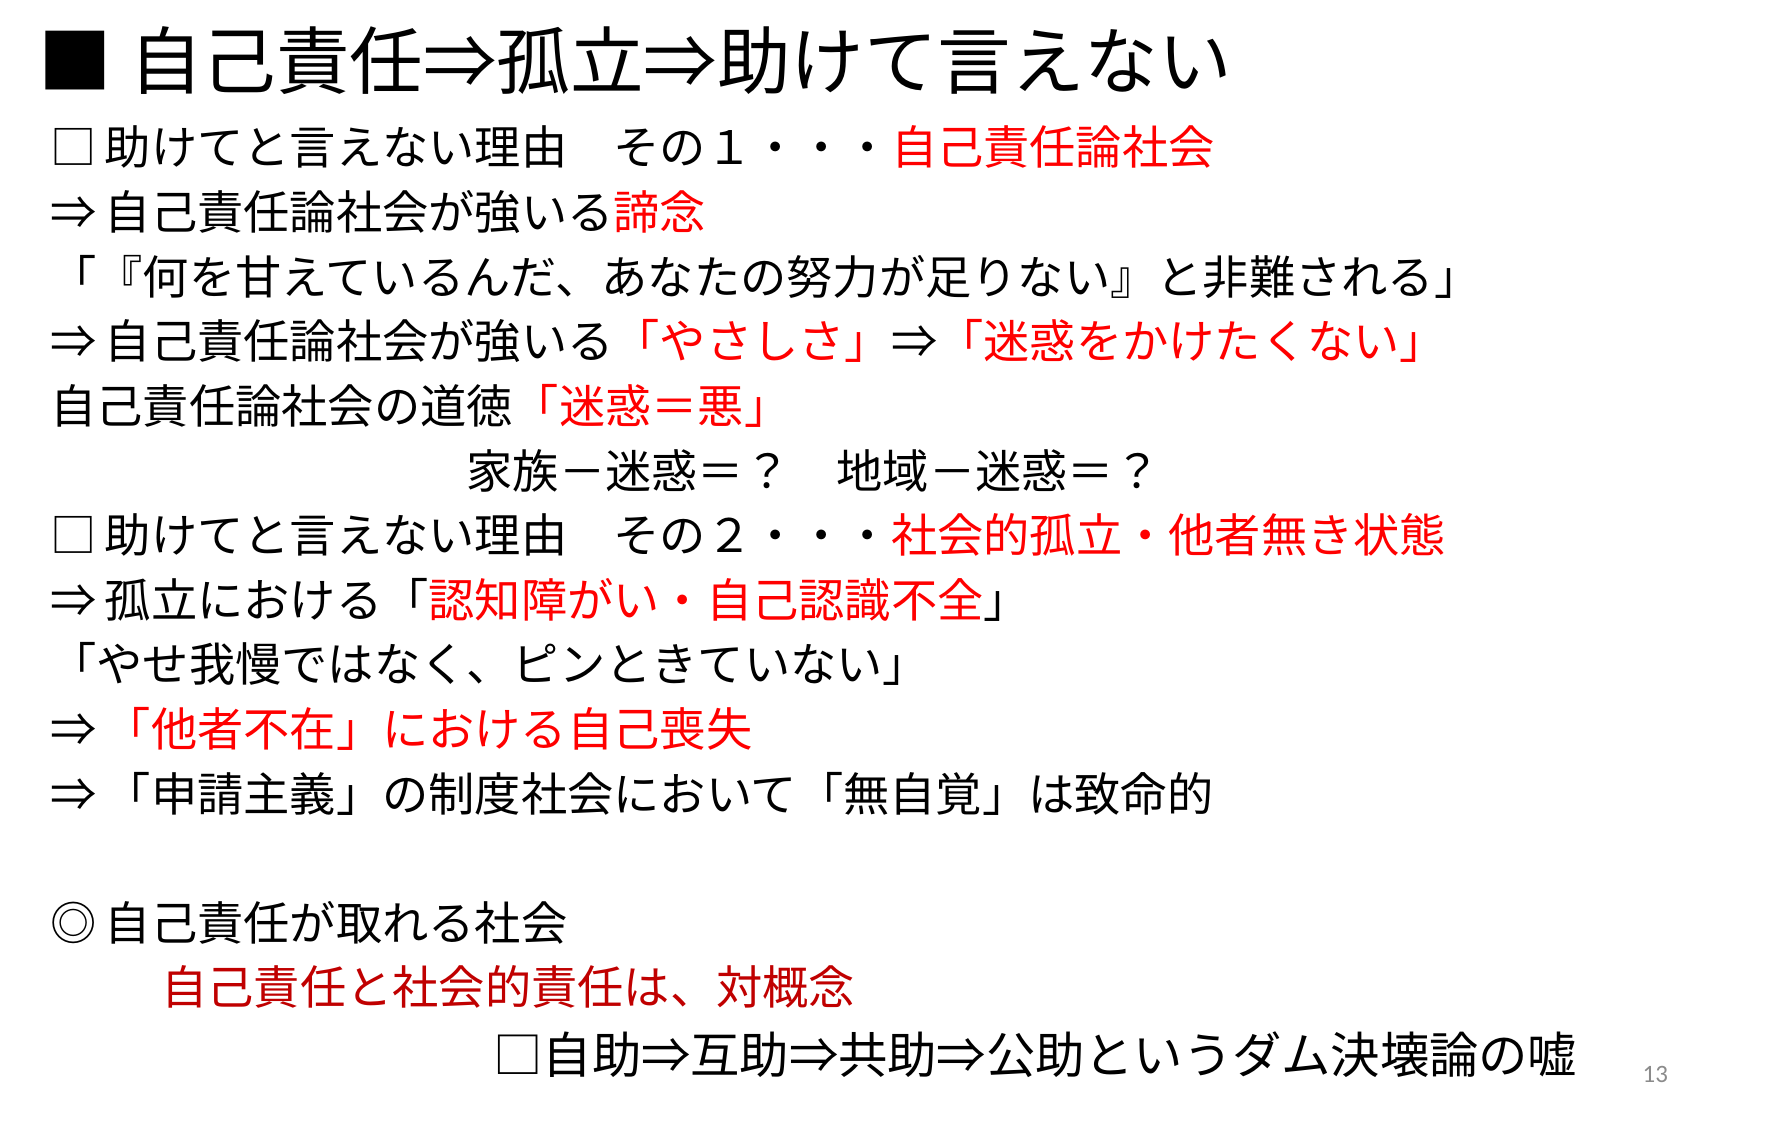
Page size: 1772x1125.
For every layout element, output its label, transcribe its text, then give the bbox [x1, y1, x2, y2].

list □助けてと言えない理由 その１・・・自己責任論社会 ⇒自己責任論社会が強いる諦念 「『何を甘えているんだ、あなたの努力が足りない』と非難される」 ⇒自己責任論社会が強いる「やさしさ」⇒「迷惑をかけたくない」 自己責任論社会の道徳「迷惑＝悪」 家族－迷惑＝？ 地域－迷惑＝？ □助けてと言えない理由 その２・・・社会的孤立・他者無き状態 ⇒孤立における「認知障がい・自己認識不全」 「やせ我慢ではなく、ピンときていない」 ⇒「他者不在」における自己喪失 ⇒「申請主義」の制度社会において「無自覚」は致命的 ◎自己責任が取れる社会 自己責任と社会的責任は、対概念 □自助⇒互助⇒共助⇒公助というダム決壊論の嘘 [35, 111, 1749, 1105]
title ■自己責任⇒孤立⇒助けて言えない [23, 7, 1678, 112]
slide_number 13 [1269, 1042, 1684, 1103]
